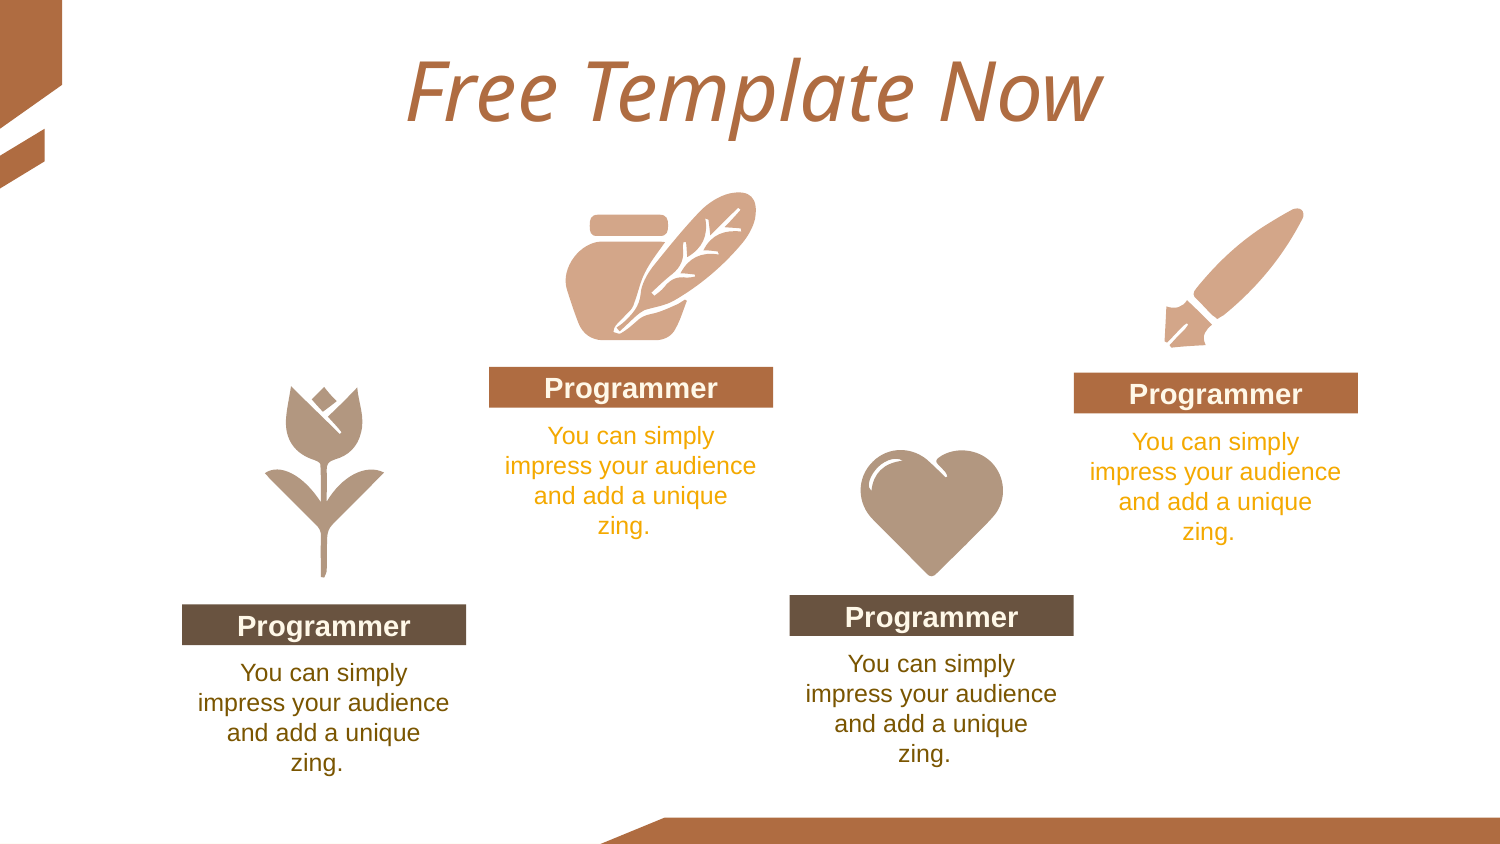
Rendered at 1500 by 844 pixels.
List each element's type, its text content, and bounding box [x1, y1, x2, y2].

text_box [600, 817, 1500, 844]
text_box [560, 189, 759, 341]
text_box [264, 386, 385, 578]
text_box [311, 386, 337, 412]
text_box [489, 366, 774, 533]
text_box [1164, 300, 1212, 348]
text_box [0, 0, 63, 189]
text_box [1073, 372, 1358, 538]
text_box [181, 604, 467, 770]
text_box [860, 450, 1003, 577]
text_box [789, 595, 1074, 761]
title Free Template Now [253, 23, 1254, 102]
text_box [1193, 208, 1304, 320]
